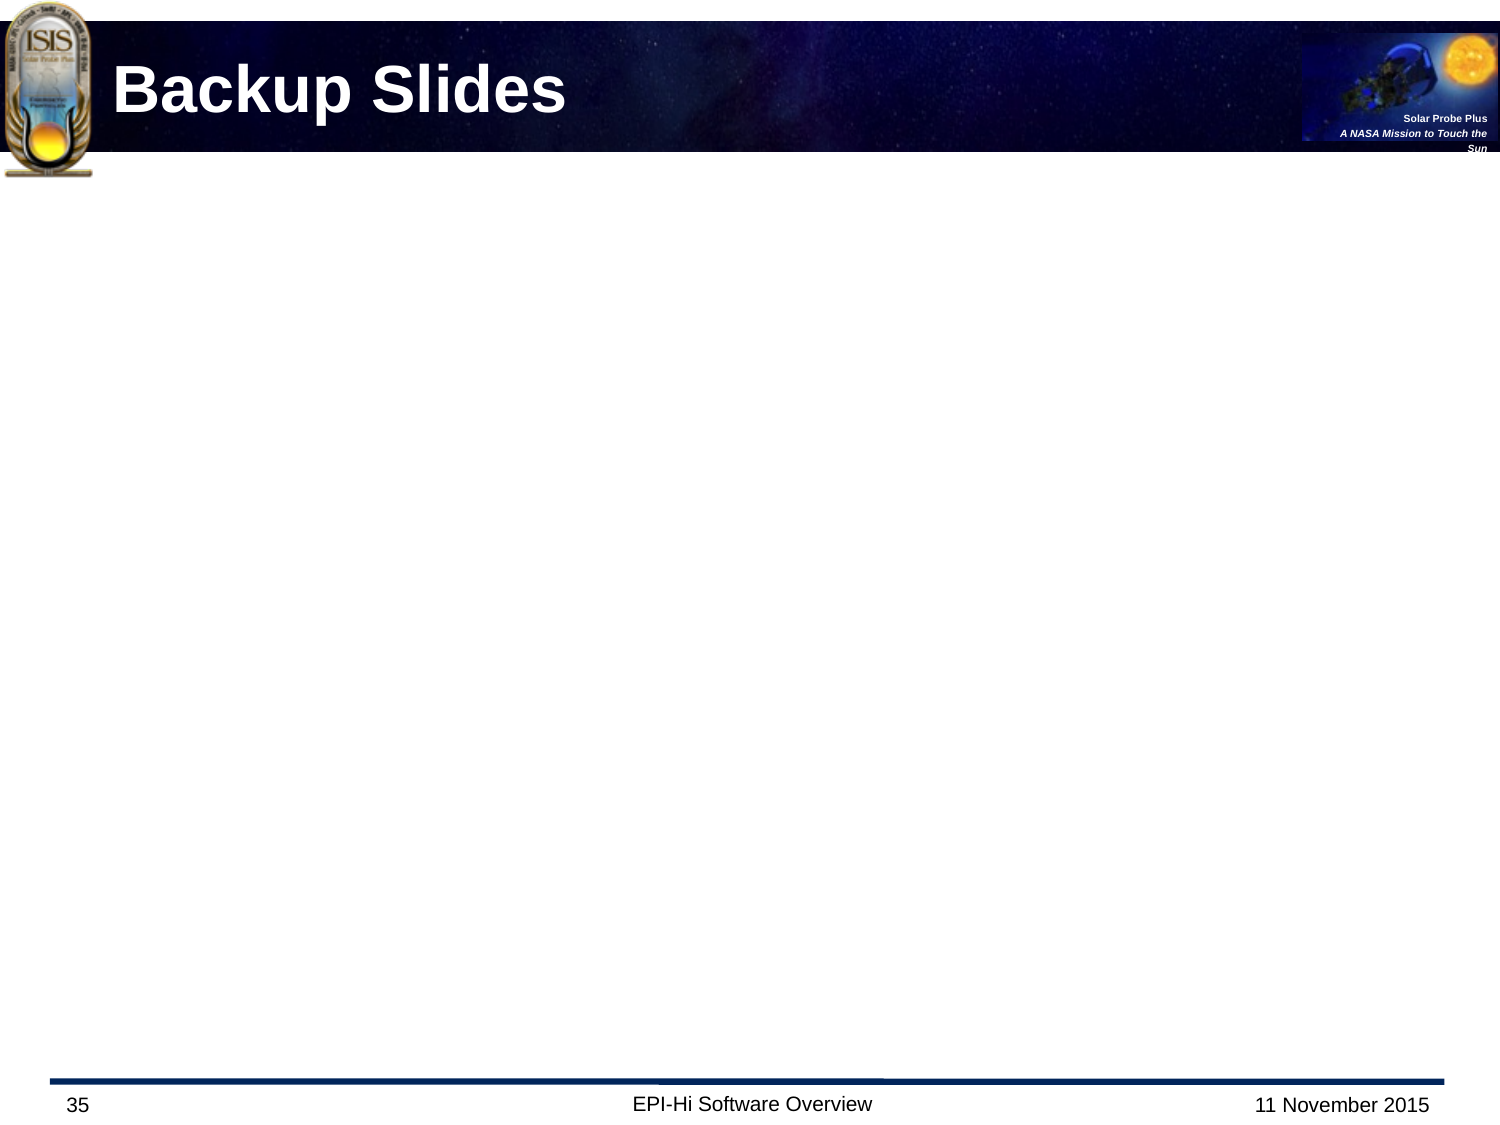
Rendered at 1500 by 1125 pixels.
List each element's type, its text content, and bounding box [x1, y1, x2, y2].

picture [0, 0, 1500, 179]
title Backup Slides [111, 30, 1446, 142]
